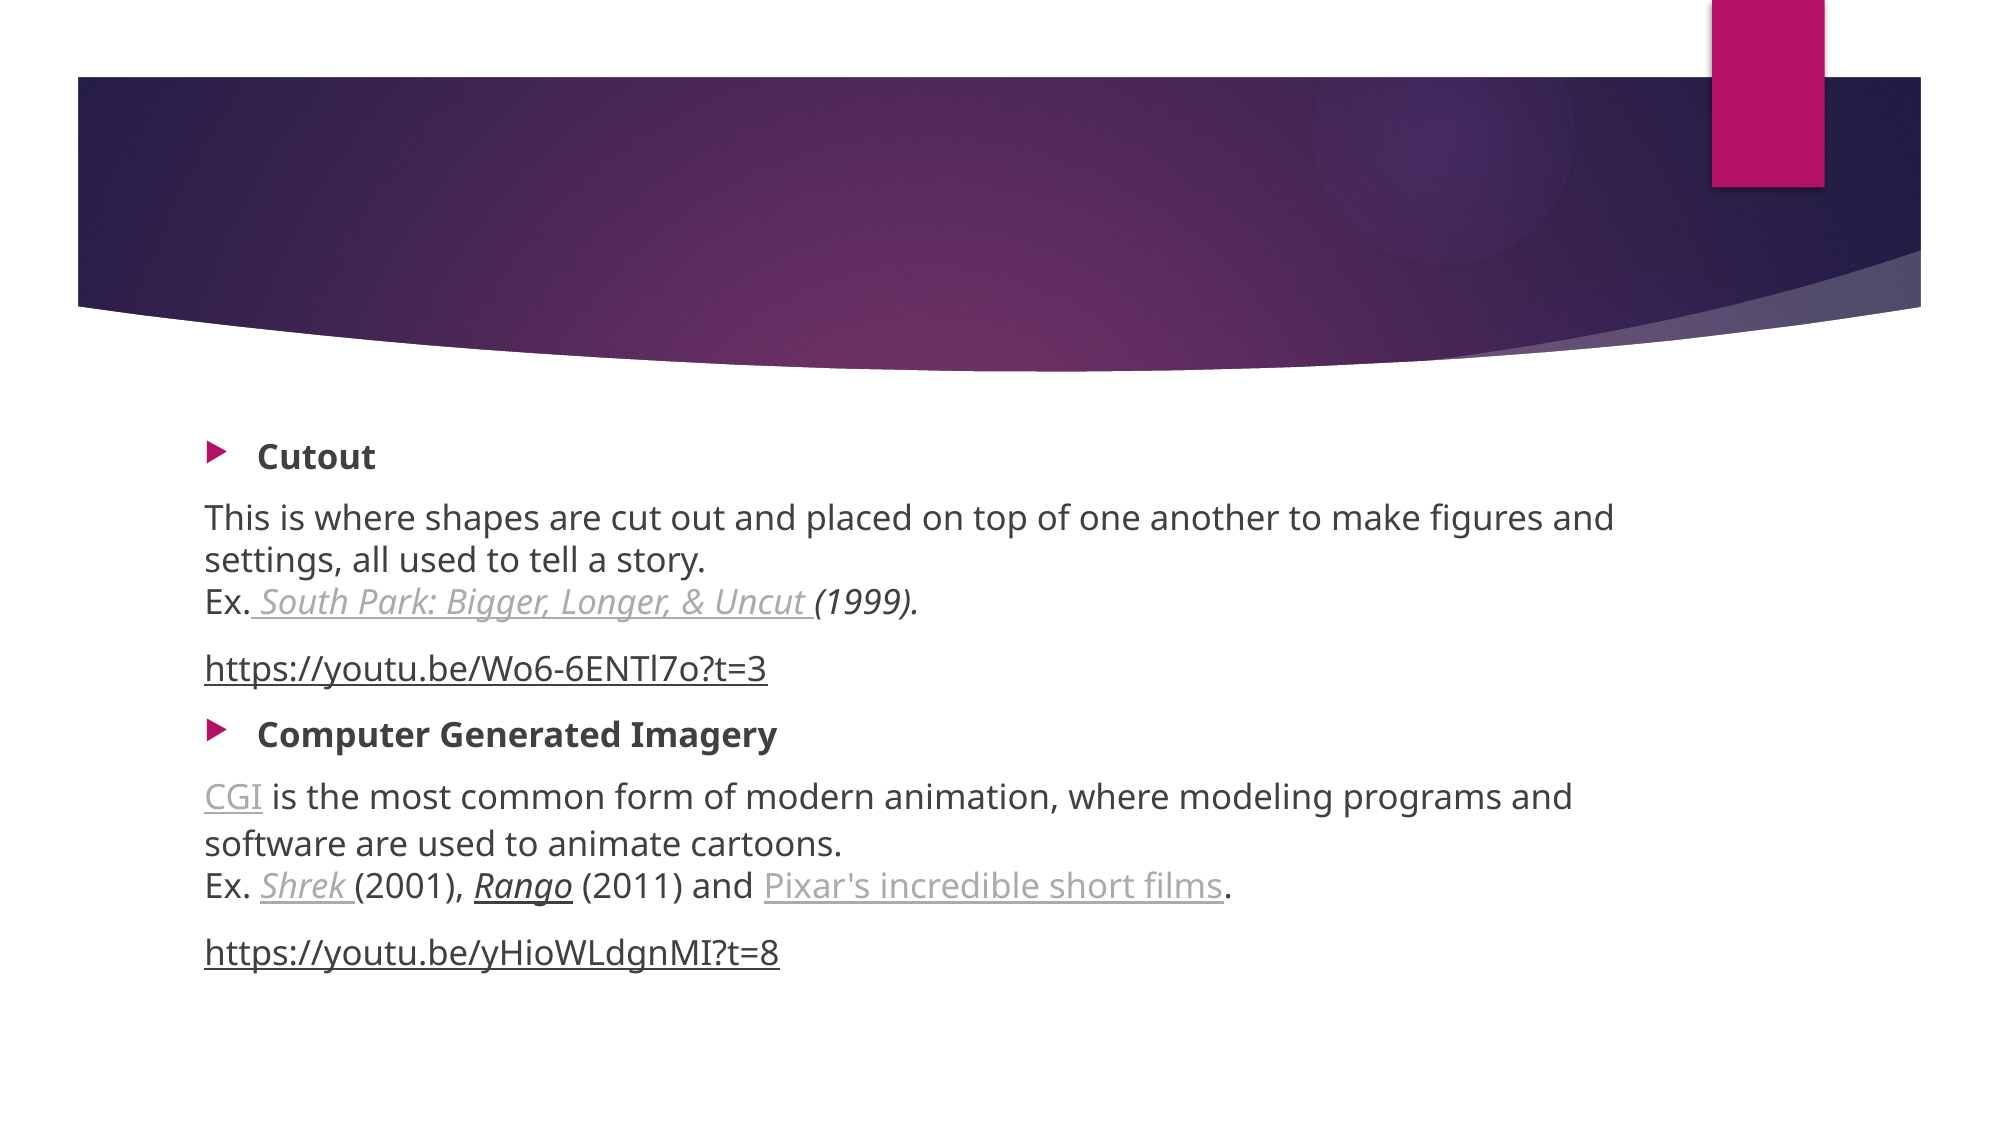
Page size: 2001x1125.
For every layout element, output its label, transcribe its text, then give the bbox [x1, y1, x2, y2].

list Cutout This is where shapes are cut out and placed on top of one another to make figures and settings, all used to tell a story. Ex. South Park: Bigger, Longer, & Uncut (1999). https://youtu.be/Wo6-6ENTl7o?t=3 Computer Generated Imagery CGI is the most common form of modern animation, where modeling programs and software are used to animate cartoons. Ex. Shrek (2001), Rango (2011) and Pixar's incredible short films. https://youtu.be/yHioWLdgnMI?t=8 [189, 427, 1638, 988]
